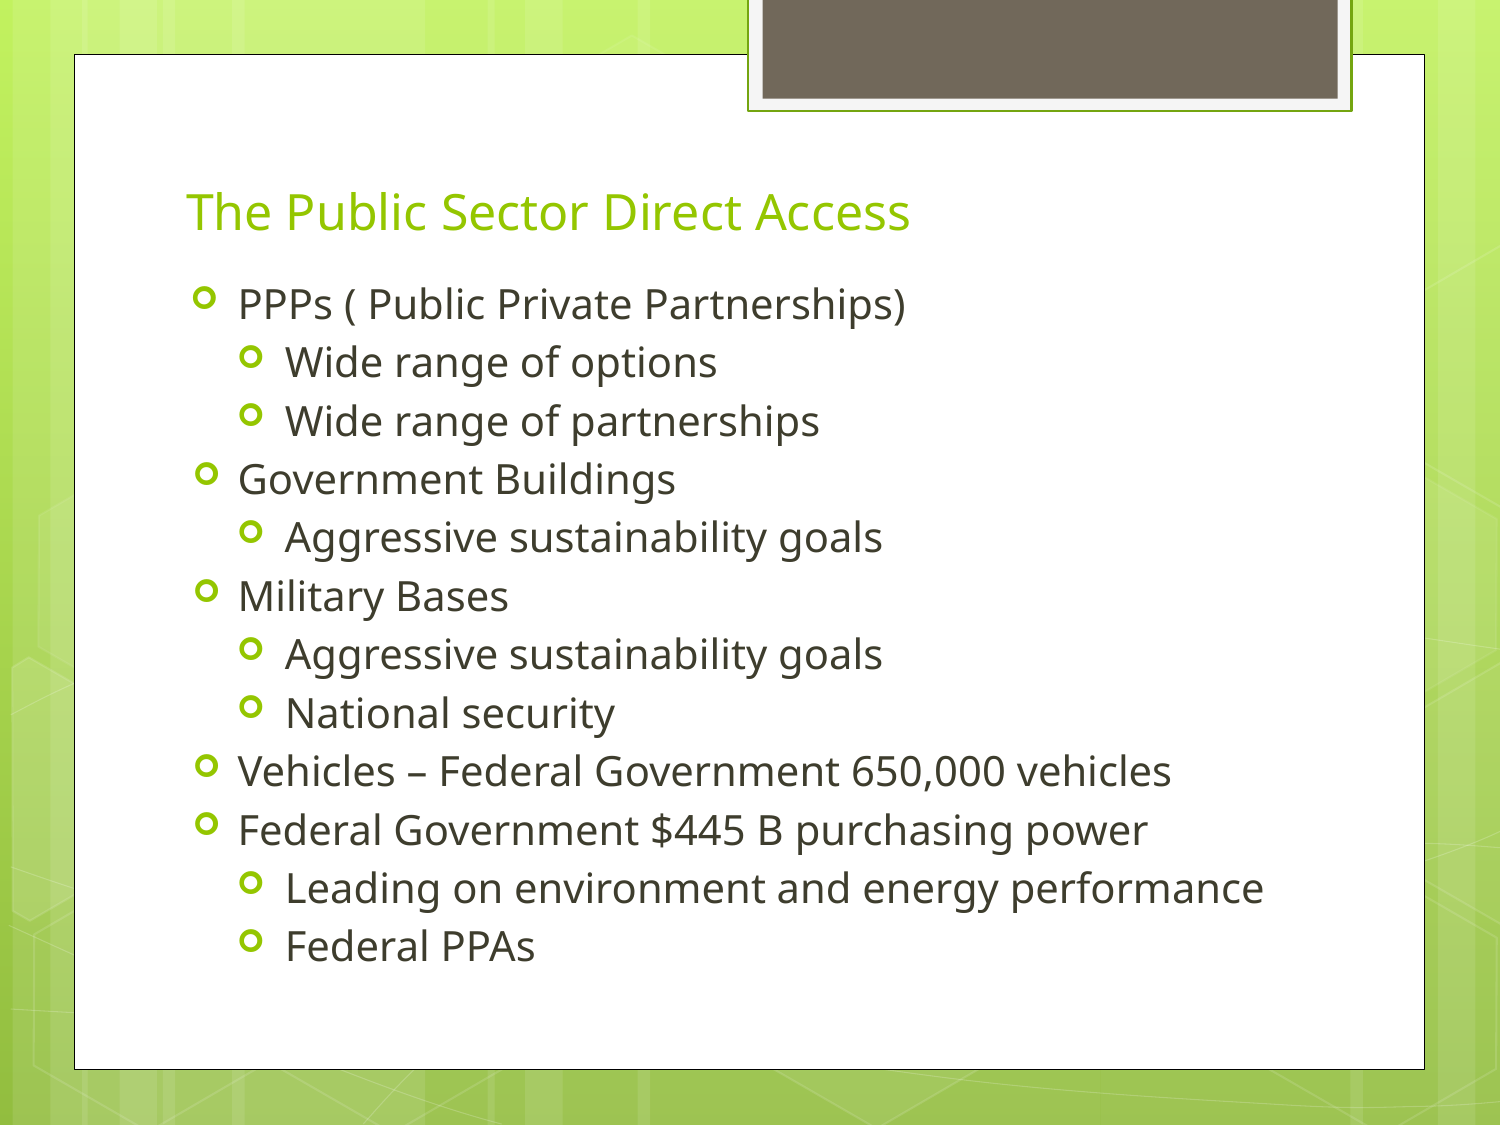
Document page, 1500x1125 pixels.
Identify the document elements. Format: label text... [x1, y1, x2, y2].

list PPPs ( Public Private Partnerships) Wide range of options Wide range of partnerships Government Buildings Aggressive sustainability goals Military Bases Aggressive sustainability goals National security Vehicles – Federal Government 650,000 vehicles Federal Government $445 B purchasing power Leading on environment and energy performance Federal PPAs [175, 270, 1288, 1058]
title The Public Sector Direct Access [171, 60, 1324, 248]
